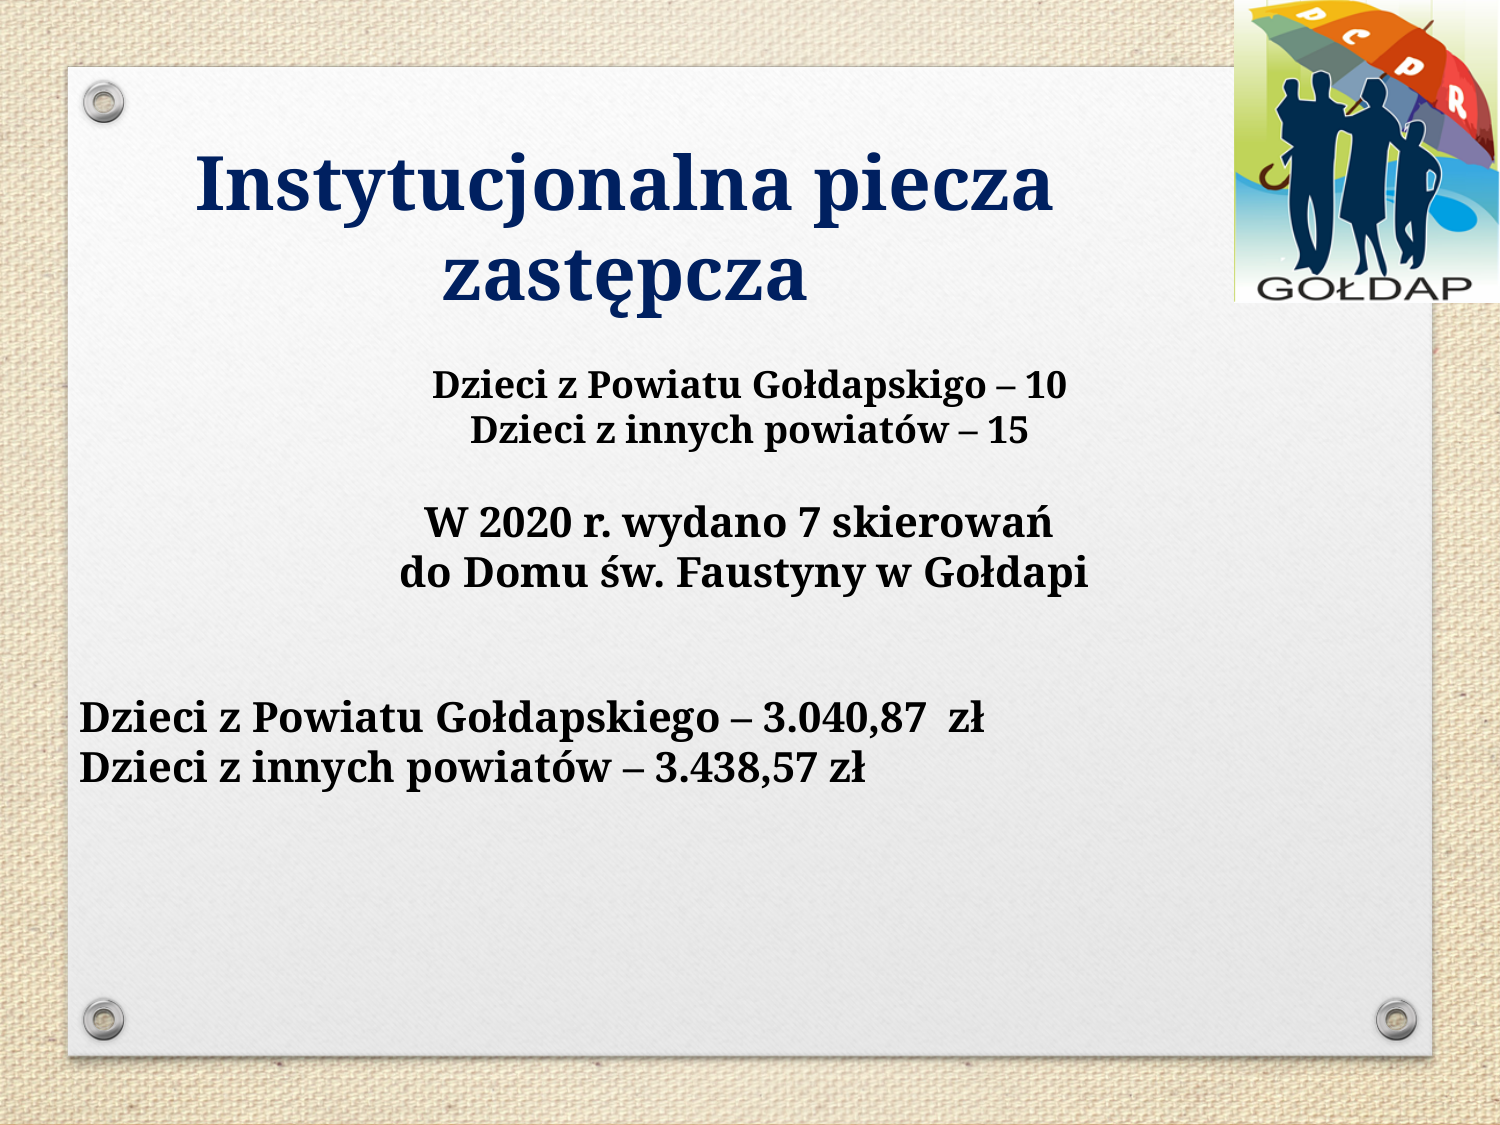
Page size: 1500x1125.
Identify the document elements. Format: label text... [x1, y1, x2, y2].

picture [0, 0, 1500, 1125]
text_box Instytucjonalna piecza zastępcza [29, 128, 1223, 244]
text_box Dzieci z Powiatu Gołdapskigo – 10 Dzieci z innych powiatów – 15 W 2020 r. wydano 7 skierowań do Domu św. Faustyny w Gołdapi Dzieci z Powiatu Gołdapskiego – 3.040,87 zł Dzieci z innych powiatów – 3.438,57 zł [64, 326, 1436, 799]
